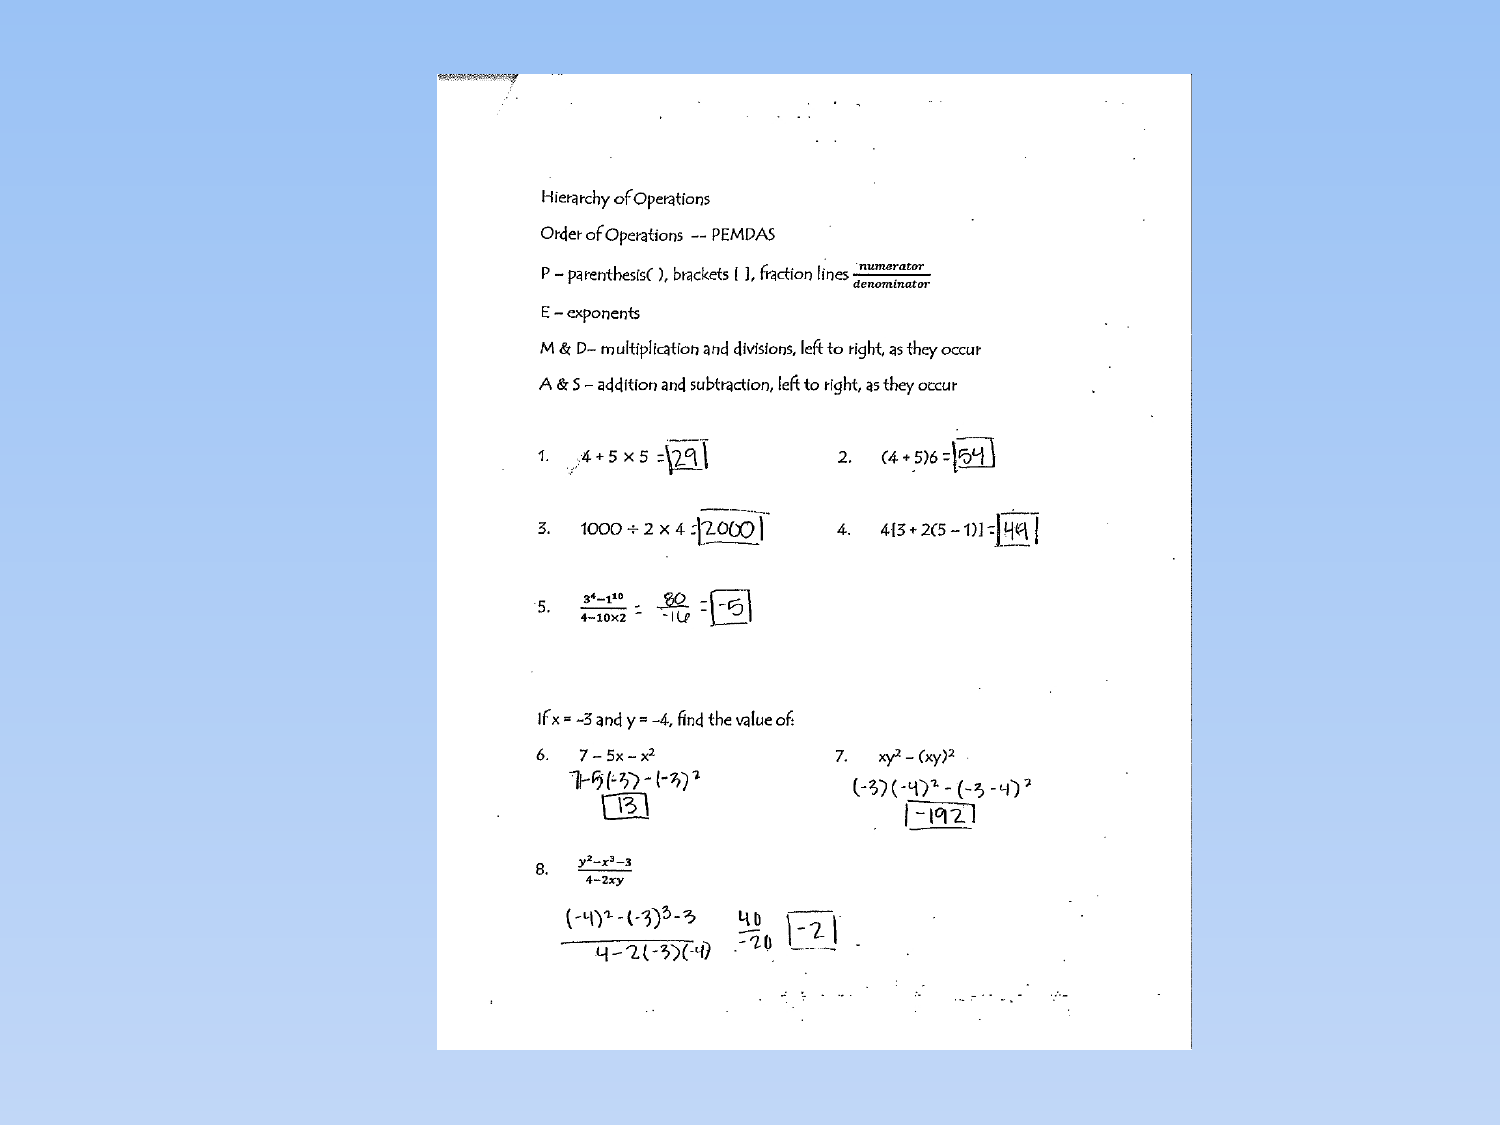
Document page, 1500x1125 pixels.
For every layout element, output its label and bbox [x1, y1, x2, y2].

list [437, 74, 1192, 1050]
